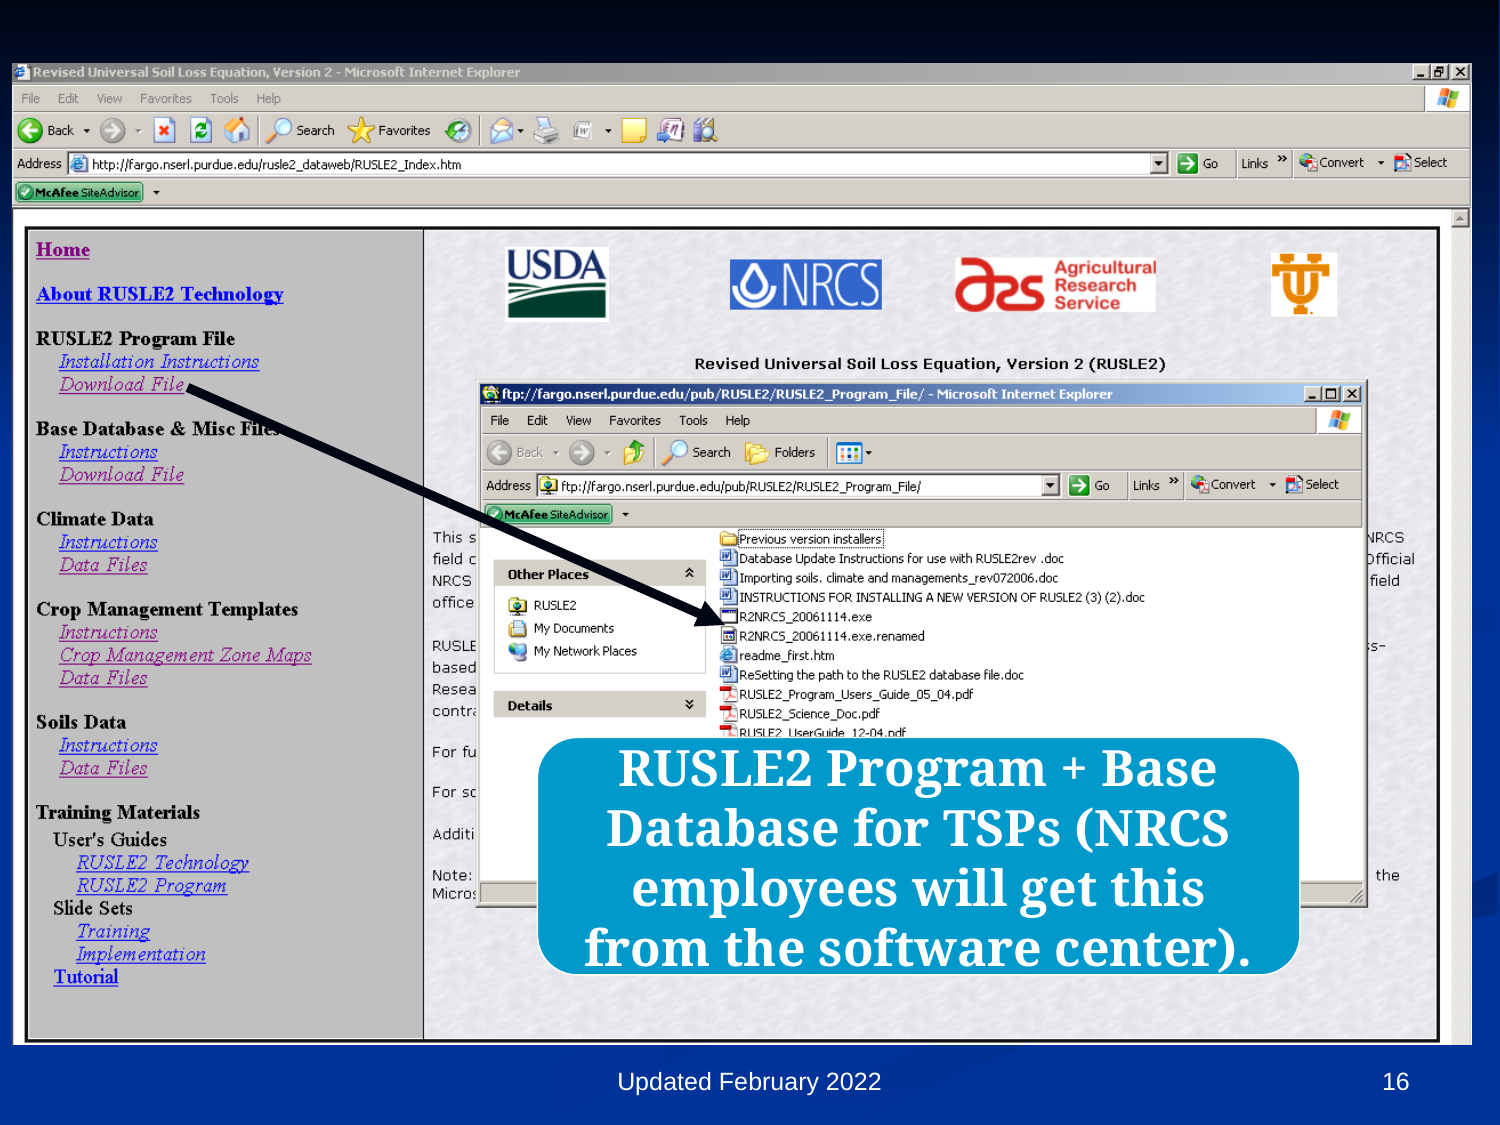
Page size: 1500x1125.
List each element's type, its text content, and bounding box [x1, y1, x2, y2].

footer Updated February 2022 [512, 1053, 988, 1104]
picture [11, 62, 1473, 1046]
slide_number 16 [1074, 1053, 1426, 1104]
